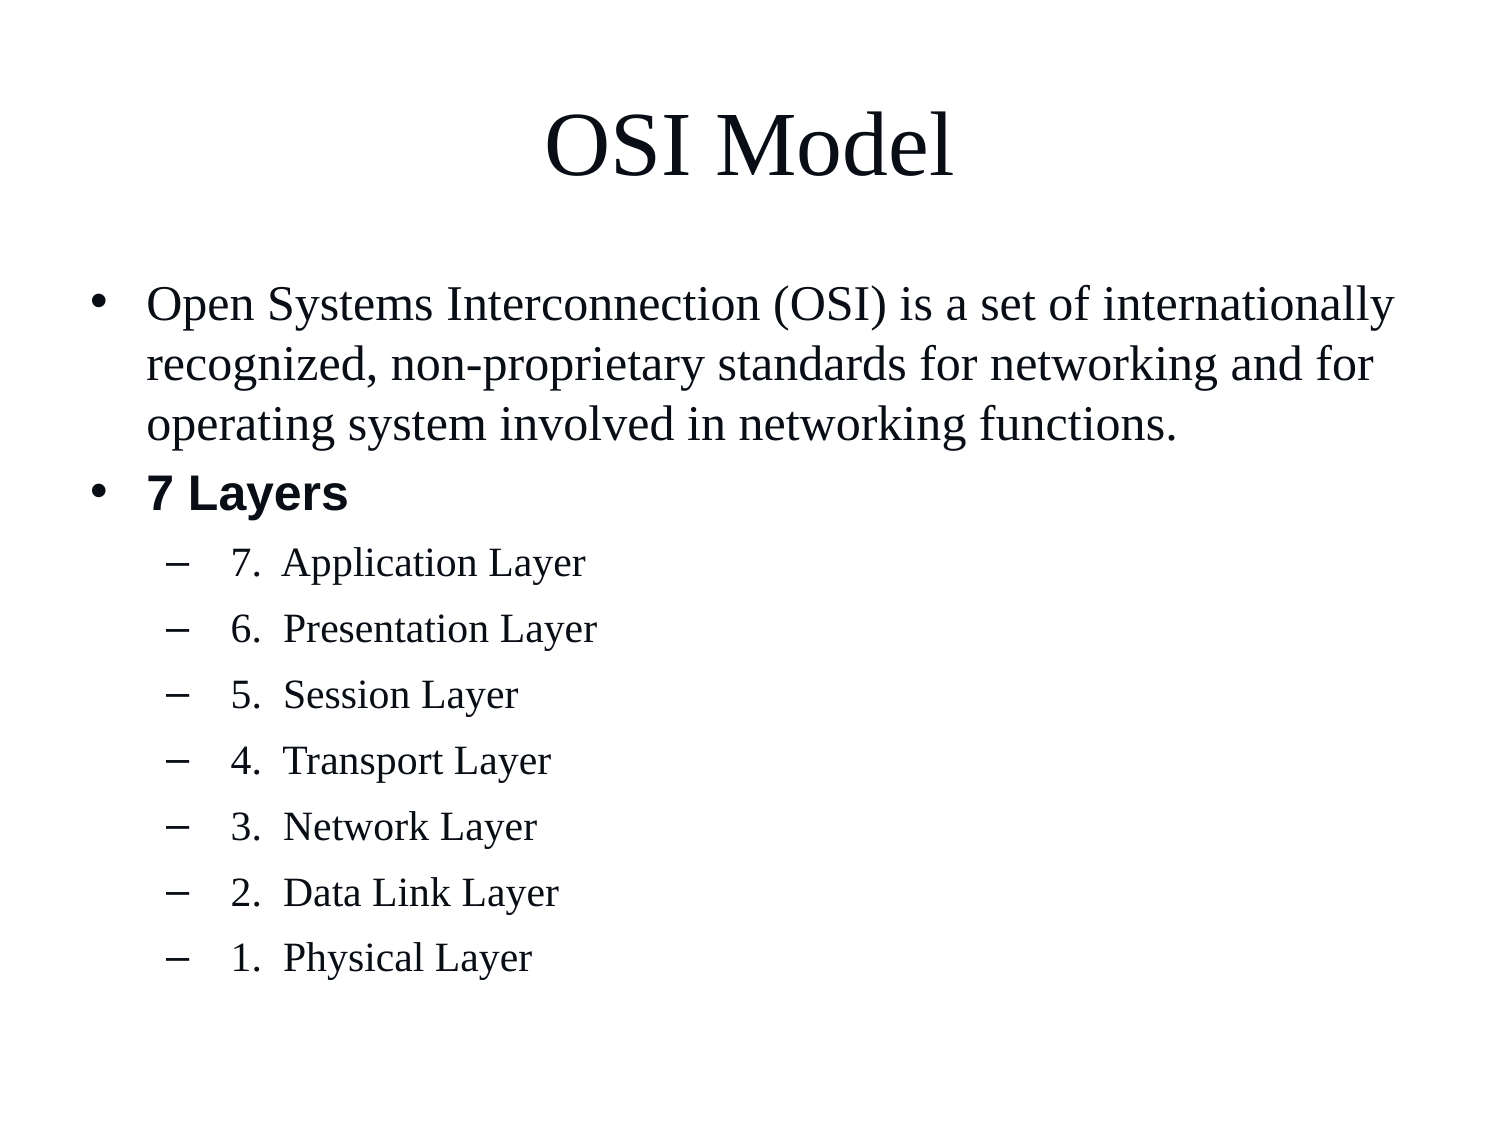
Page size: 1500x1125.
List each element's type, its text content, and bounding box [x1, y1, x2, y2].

list Open Systems Interconnection (OSI) is a set of internationally recognized, non-proprietary standards for networking and for operating system involved in networking functions. 7 Layers 7. Application Layer 6. Presentation Layer 5. Session Layer 4. Transport Layer 3. Network Layer 2. Data Link Layer 1. Physical Layer [74, 262, 1426, 1006]
title OSI Model [74, 44, 1426, 233]
